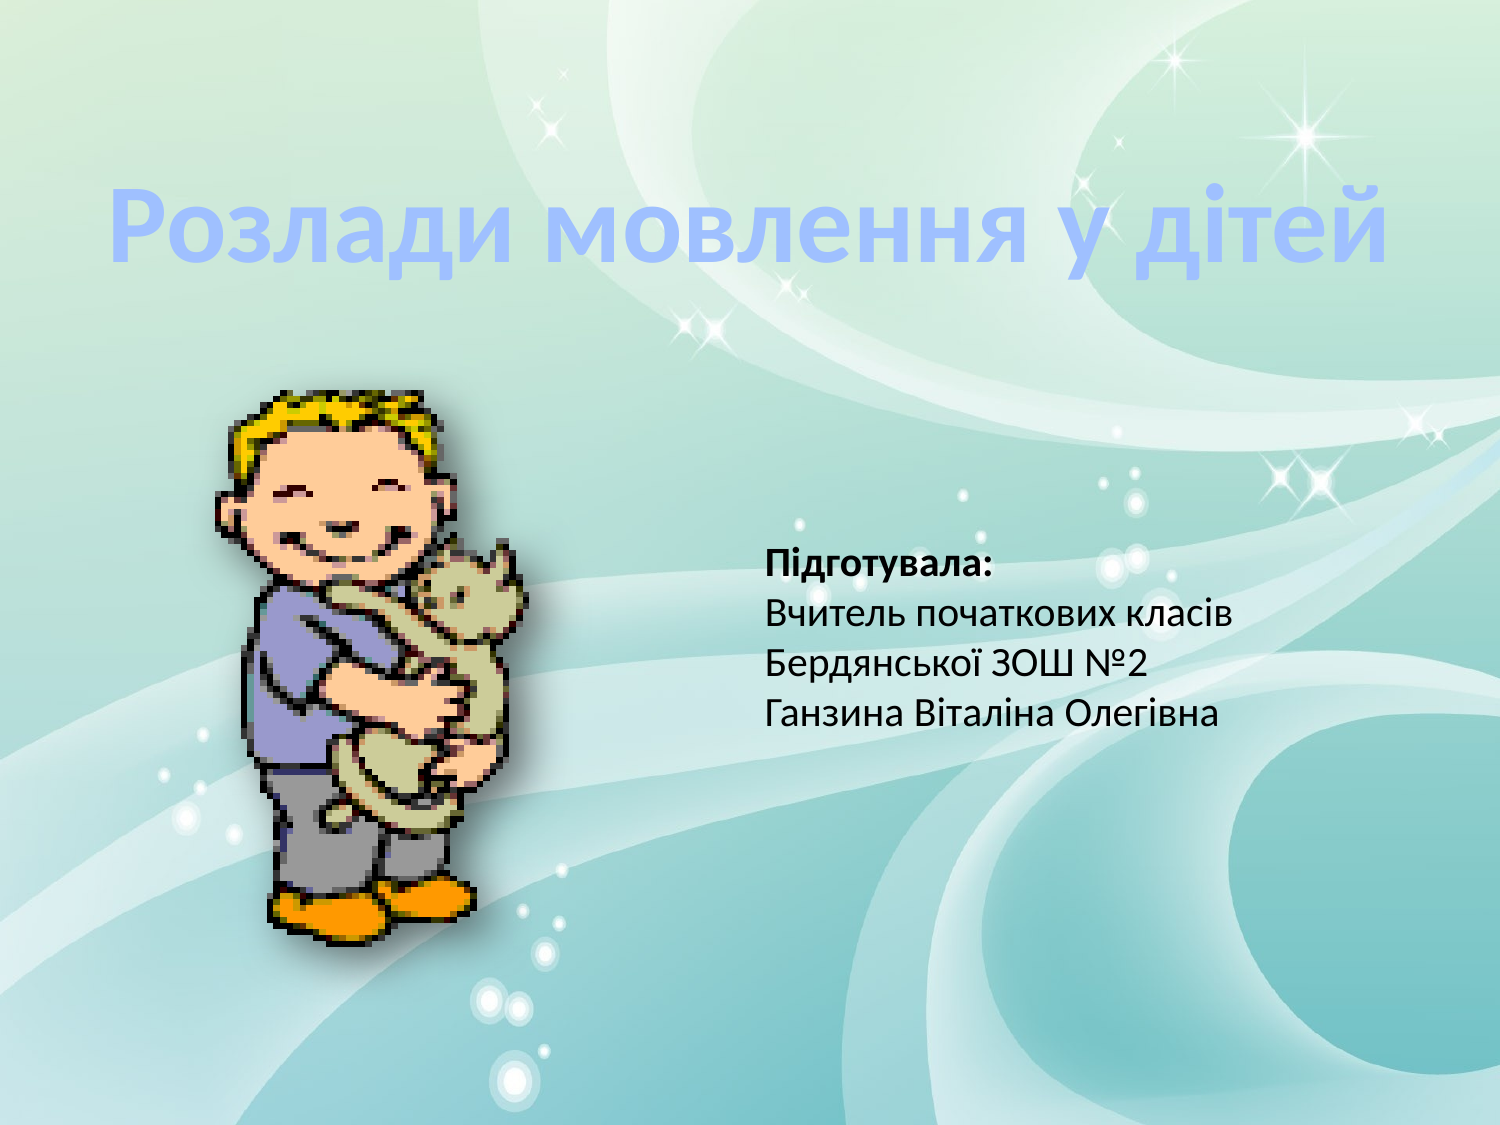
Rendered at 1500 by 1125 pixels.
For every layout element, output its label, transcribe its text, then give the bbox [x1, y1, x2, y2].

picture [0, 0, 1500, 1125]
text_box Підготувала: Вчитель початкових класів Бердянської ЗОШ №2 Ганзина Віталіна Олегівна [750, 527, 1376, 742]
text_box Розлади мовлення у дітей [92, 142, 1408, 293]
